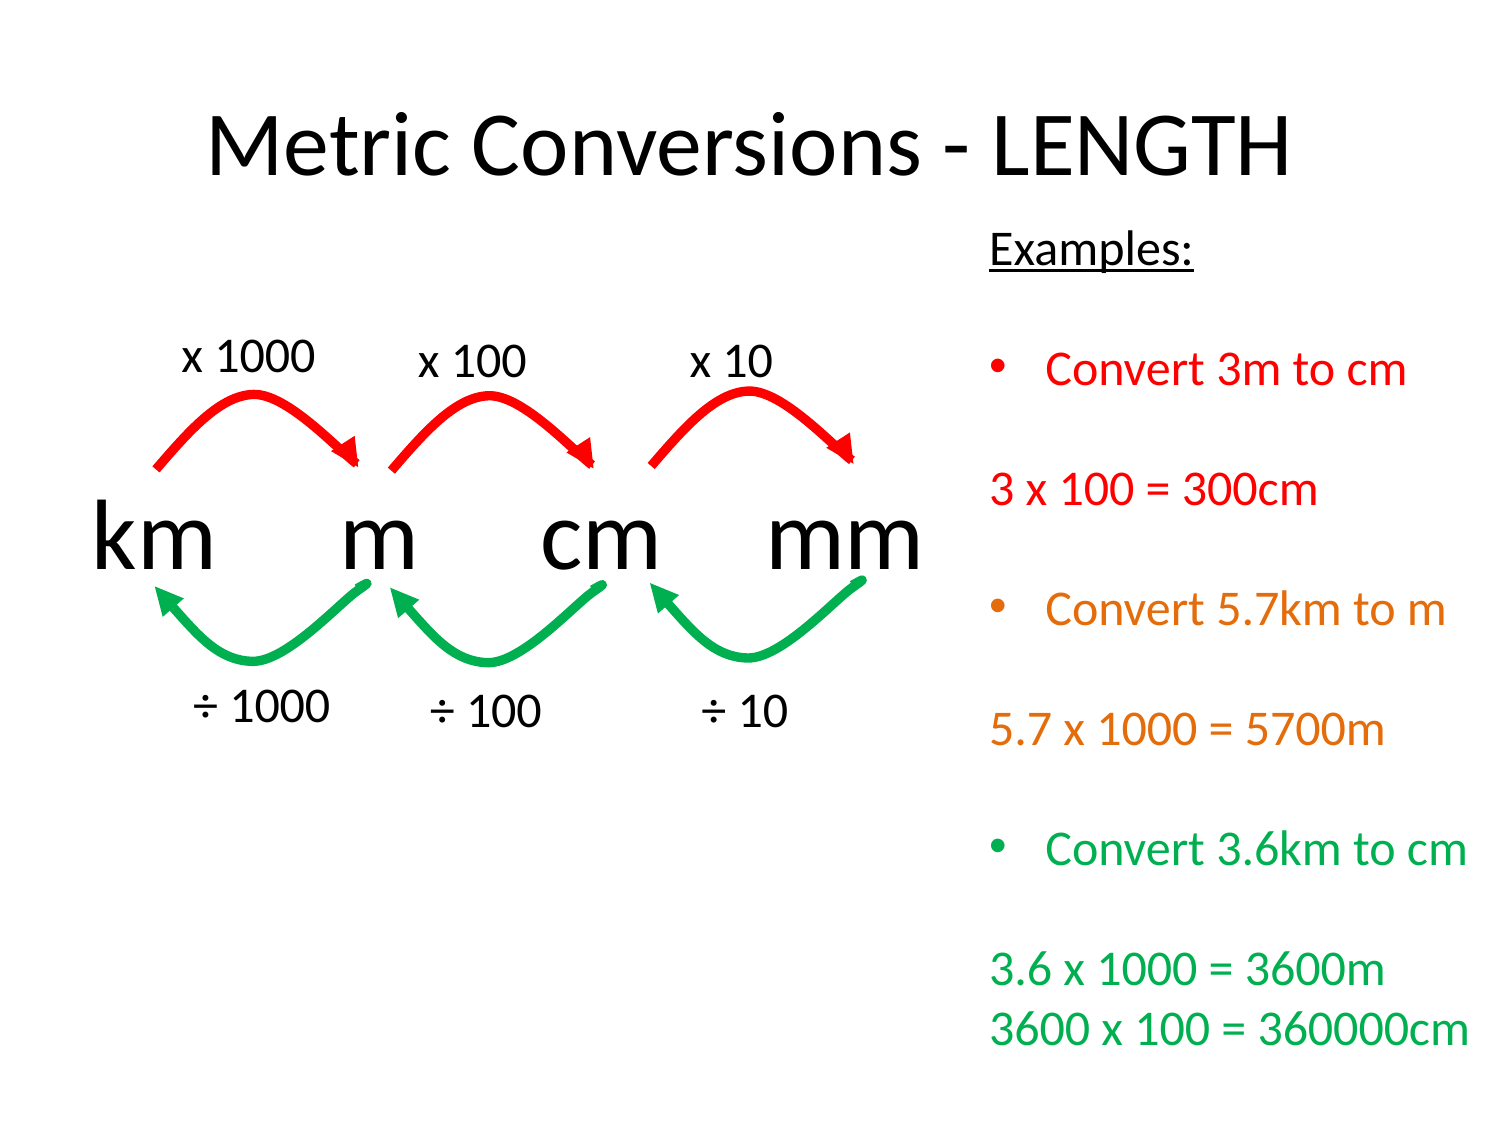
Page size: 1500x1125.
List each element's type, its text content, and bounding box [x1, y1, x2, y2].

text_box [154, 581, 370, 664]
text_box ÷ 1000 [178, 664, 356, 740]
text_box x 1000 [166, 315, 344, 390]
text_box x 10 [674, 320, 852, 395]
text_box ÷ 10 [686, 669, 864, 745]
text_box [649, 395, 868, 475]
title Metric Conversions - LENGTH [75, 45, 1425, 233]
text_box cm [525, 461, 692, 597]
text_box [390, 582, 605, 665]
text_box m [324, 461, 491, 597]
text_box ÷ 100 [414, 669, 592, 745]
text_box x 100 [403, 320, 580, 395]
text_box [650, 578, 865, 661]
text_box mm [750, 461, 963, 597]
text_box [389, 395, 608, 480]
text_box [154, 392, 373, 479]
text_box km [76, 461, 243, 597]
text_box Examples: Convert 3m to cm 3 x 100 = 300cm Convert 5.7km to m 5.7 x 1000 = 5700m Convert 3.6km to cm 3.6 x 1000 = 3600m 3600 x 100 = 360000cm [974, 208, 1489, 1063]
